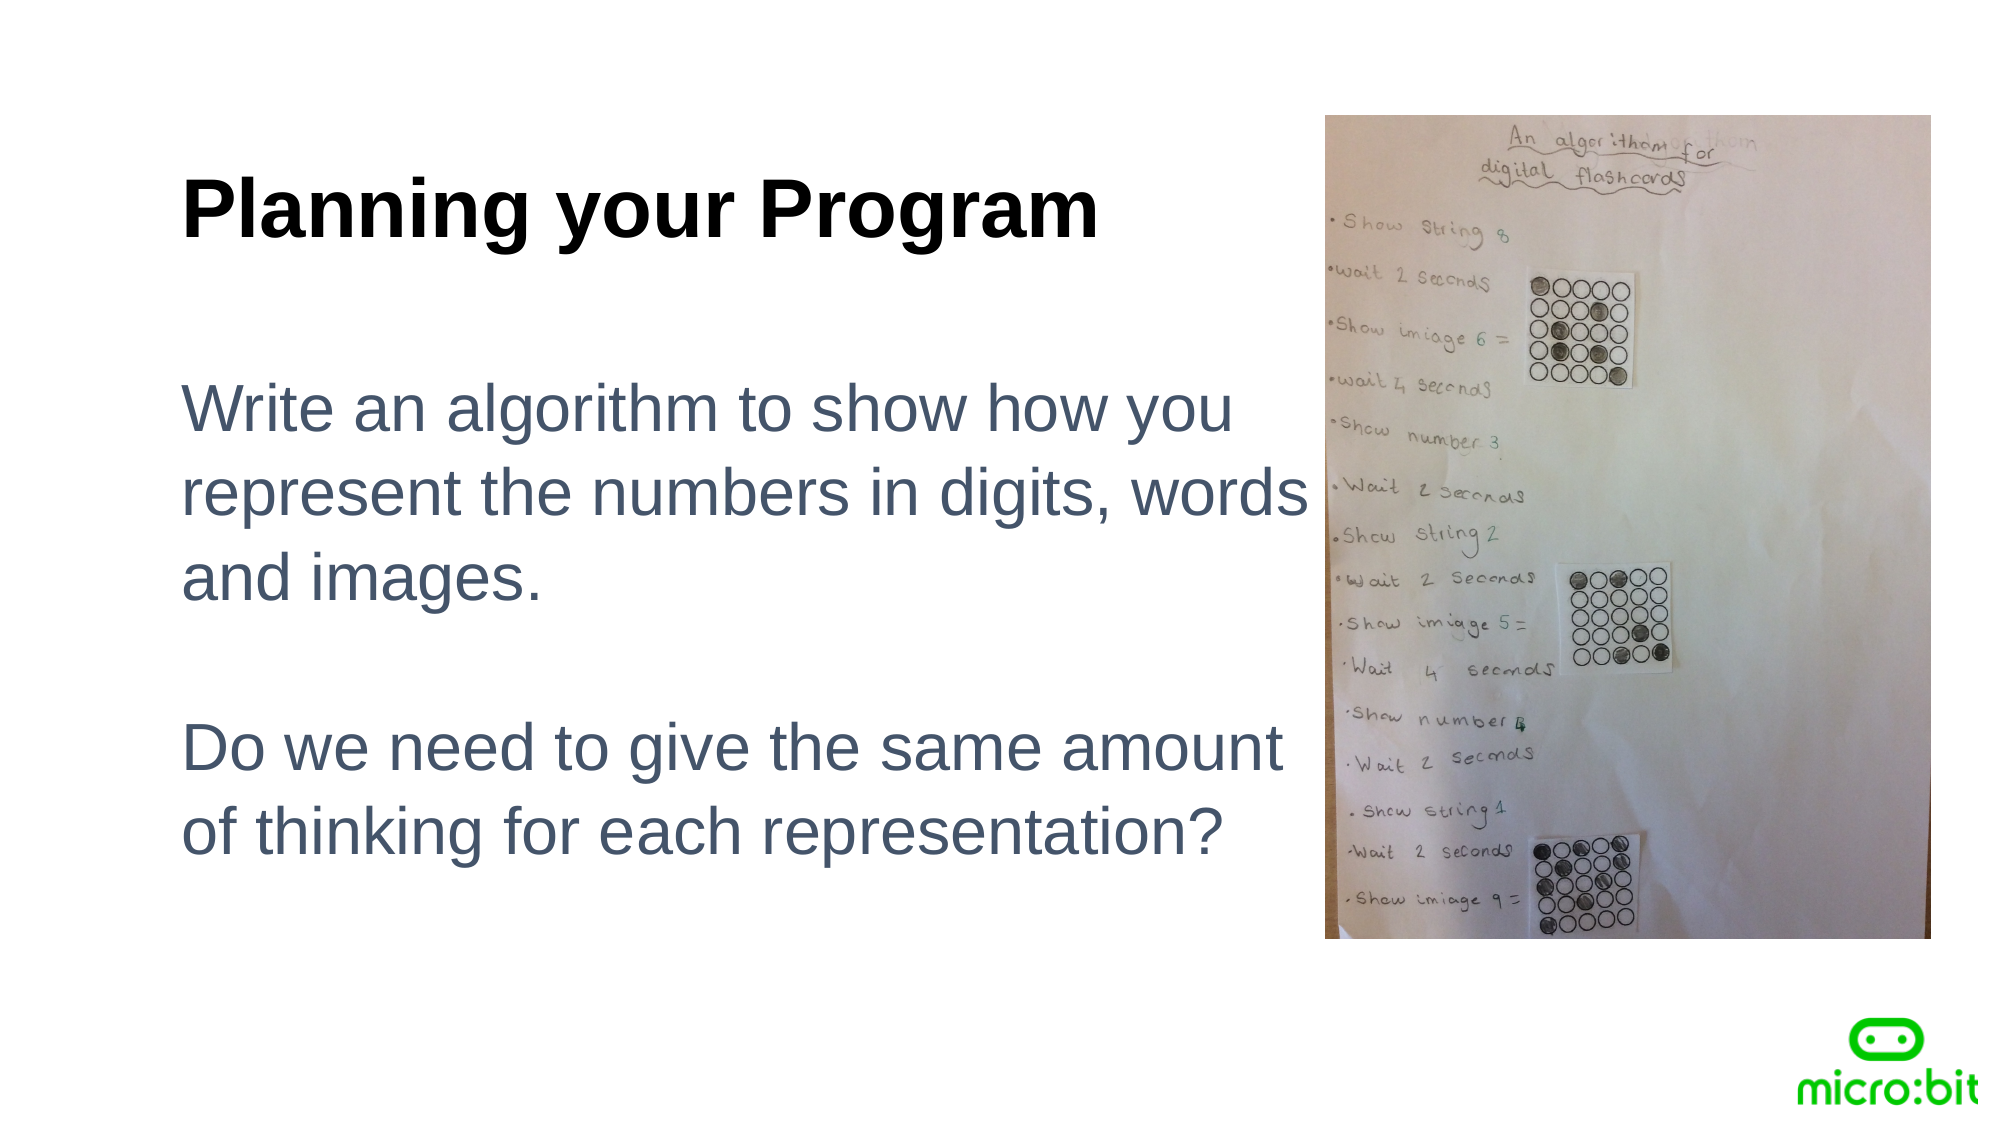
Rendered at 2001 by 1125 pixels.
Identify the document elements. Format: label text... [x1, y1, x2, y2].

text_box Planning your Program Write an algorithm to show how you represent the numbers in digits, words and images. Do we need to give the same amount of thinking for each representation? [166, 60, 1351, 884]
picture [1325, 115, 1978, 1125]
